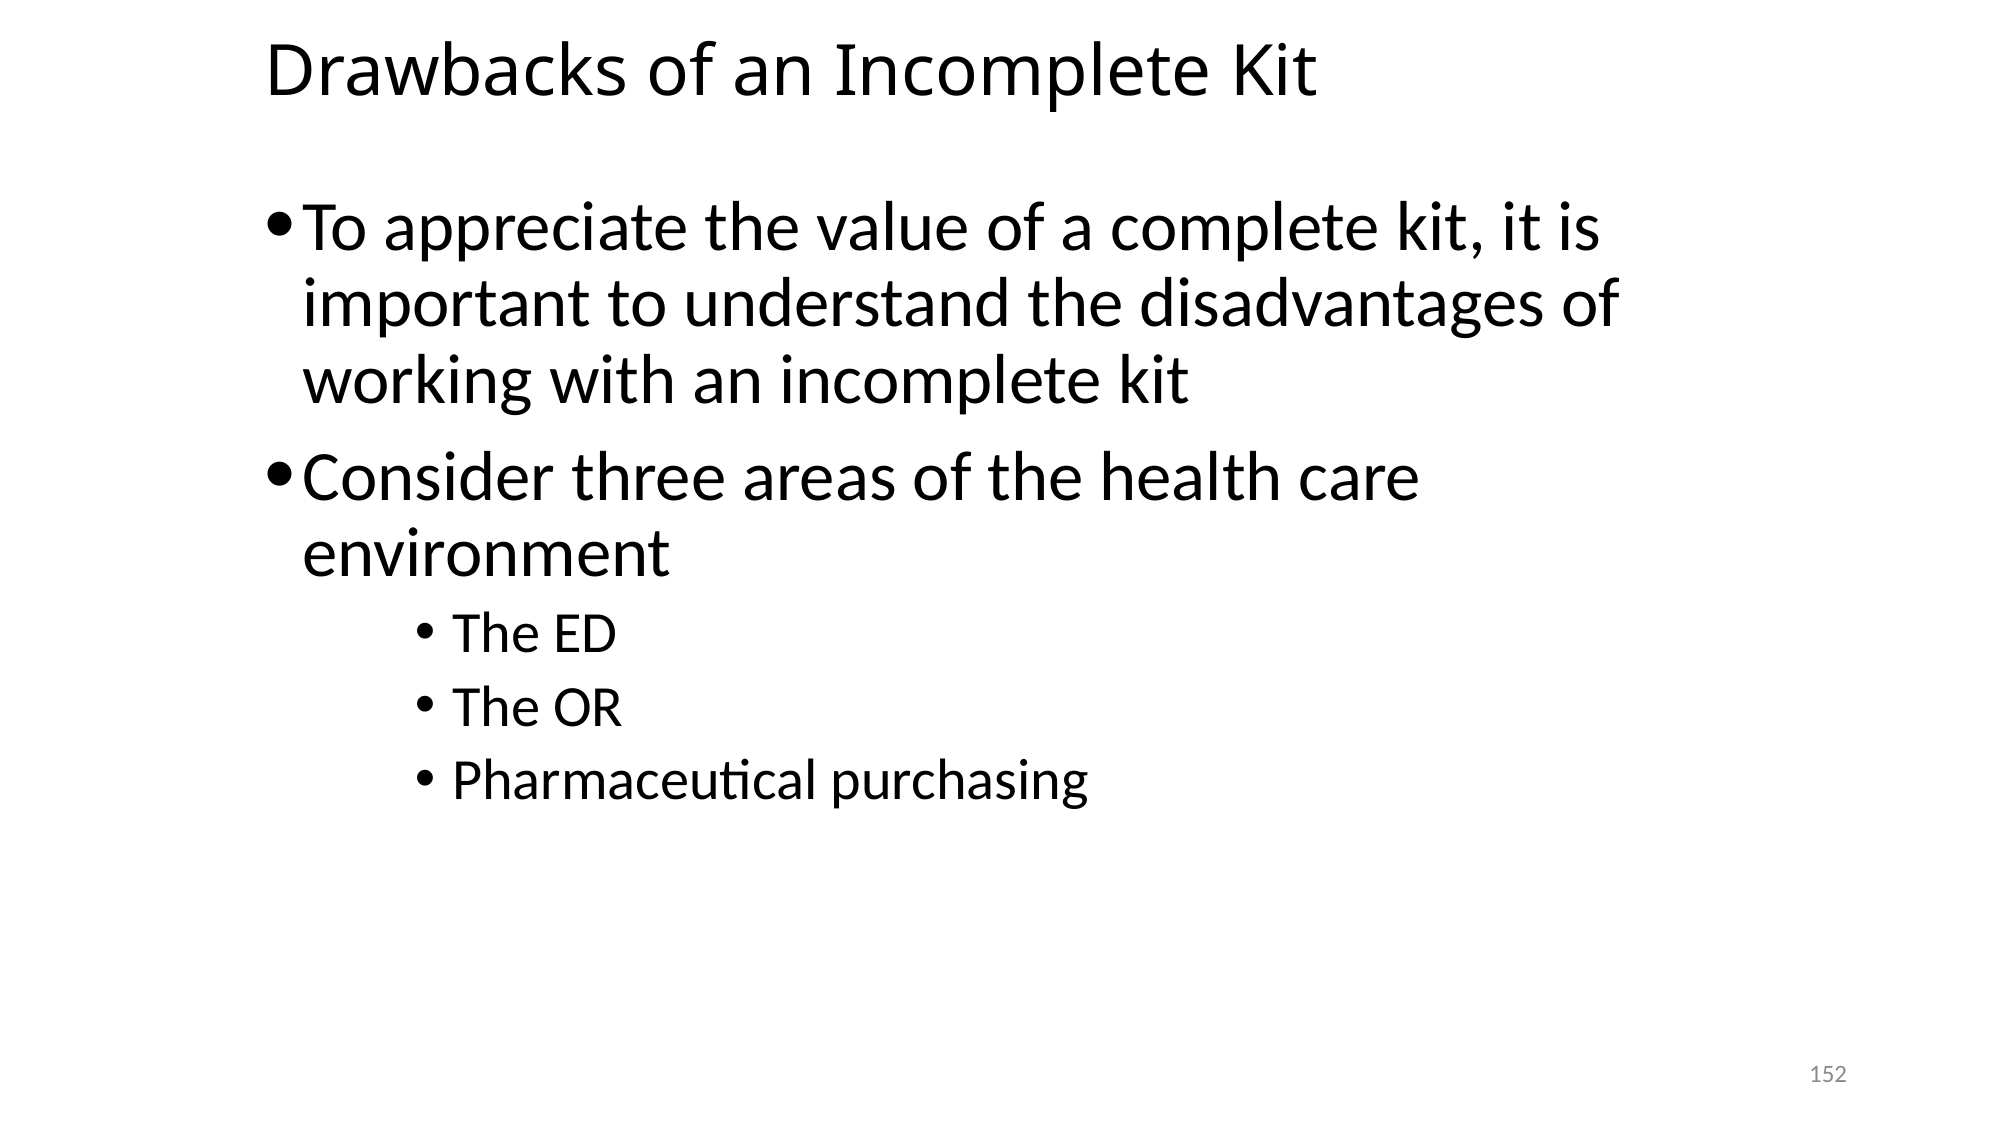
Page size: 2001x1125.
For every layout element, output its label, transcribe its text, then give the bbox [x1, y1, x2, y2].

slide_number 152 [1750, 1042, 1863, 1103]
title Drawbacks of an Incomplete Kit [249, 0, 1750, 144]
list To appreciate the value of a complete kit, it is important to understand the disadvantages of working with an incomplete kit Consider three areas of the health care environment The ED The OR Pharmaceutical purchasing [249, 181, 1750, 1125]
